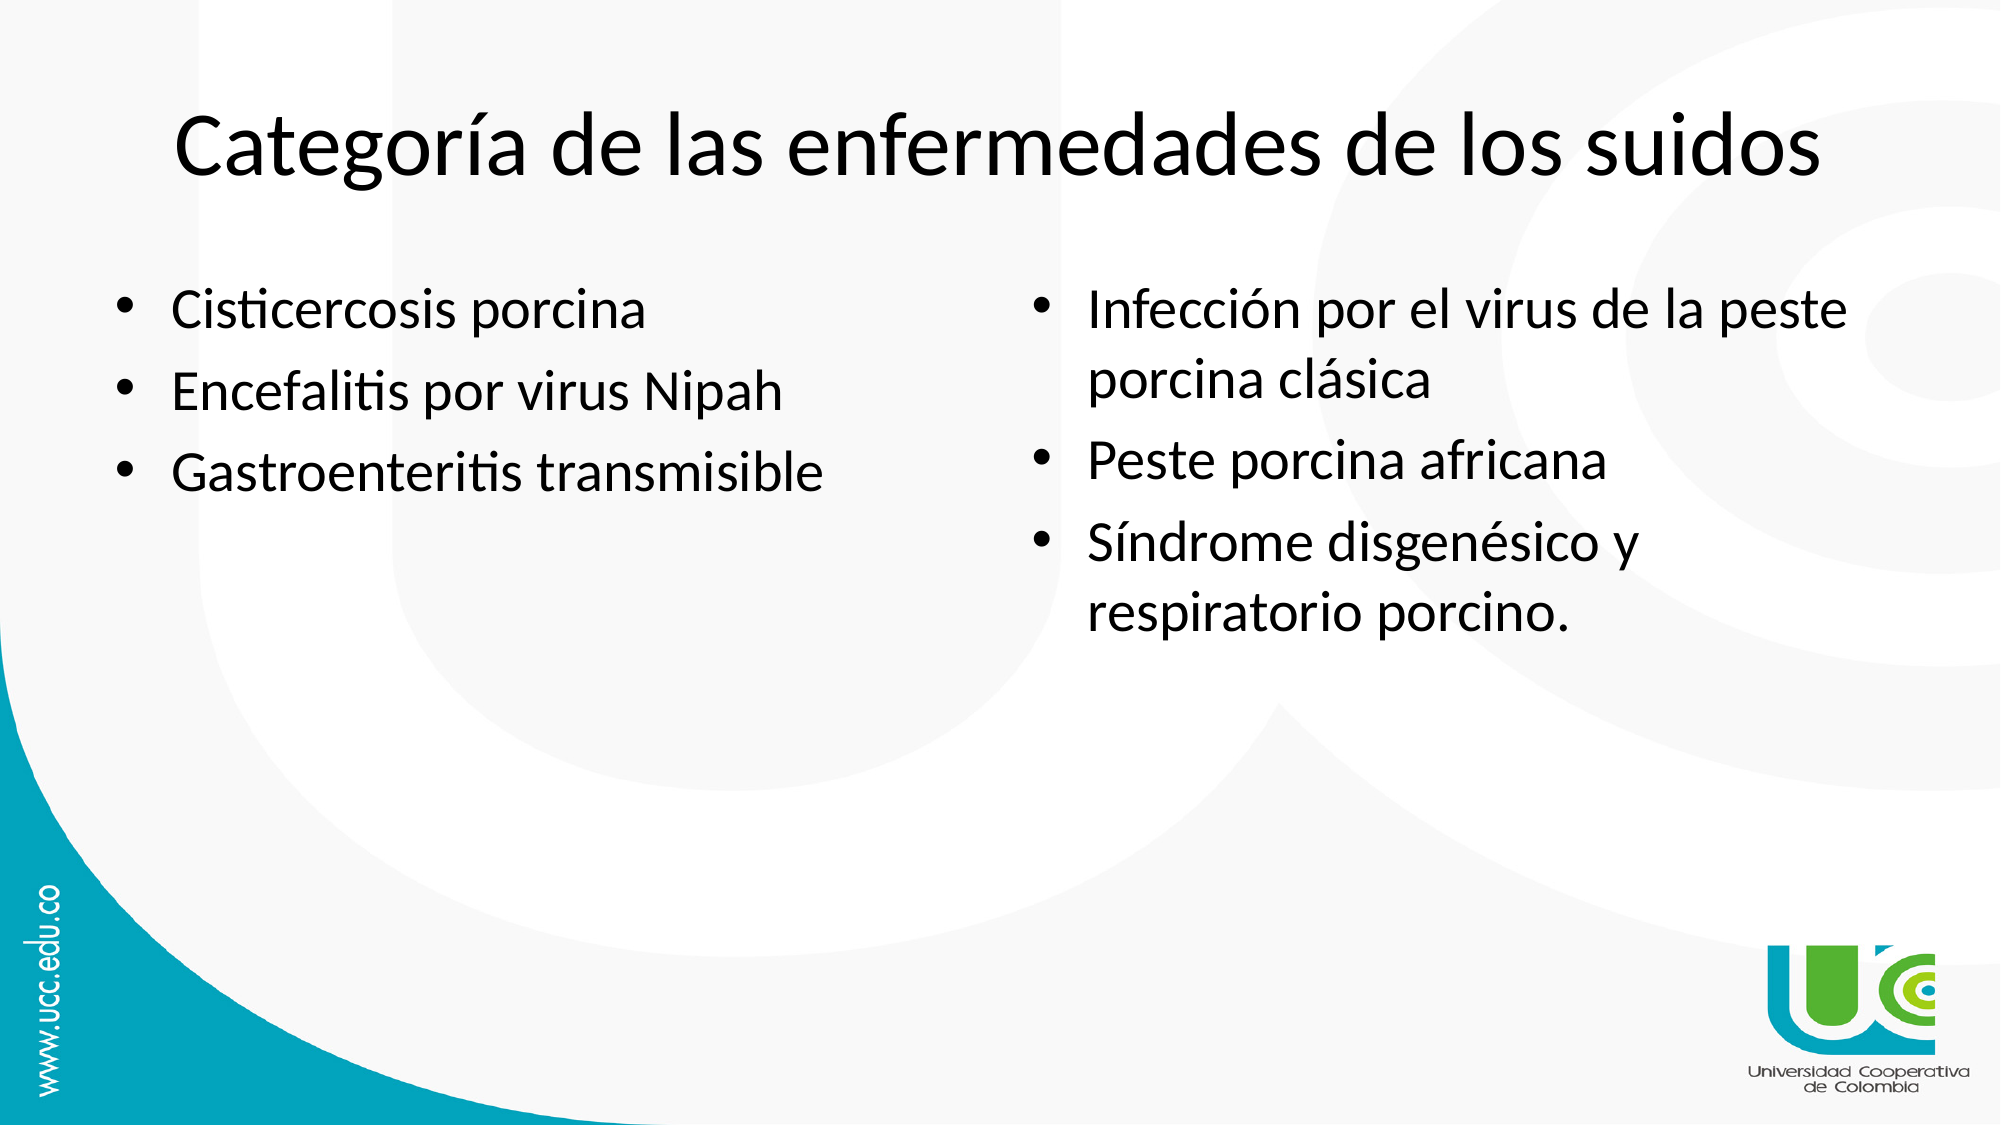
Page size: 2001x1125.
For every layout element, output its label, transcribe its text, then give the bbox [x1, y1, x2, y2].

list Cisticercosis porcina Encefalitis por virus Nipah Gastroenteritis transmisible [99, 262, 984, 1005]
list Infección por el virus de la peste porcina clásica Peste porcina africana Síndrome disgenésico y respiratorio porcino. [1016, 262, 1900, 1005]
picture [0, 0, 2001, 1125]
title Categoría de las enfermedades de los suidos [99, 45, 1900, 233]
